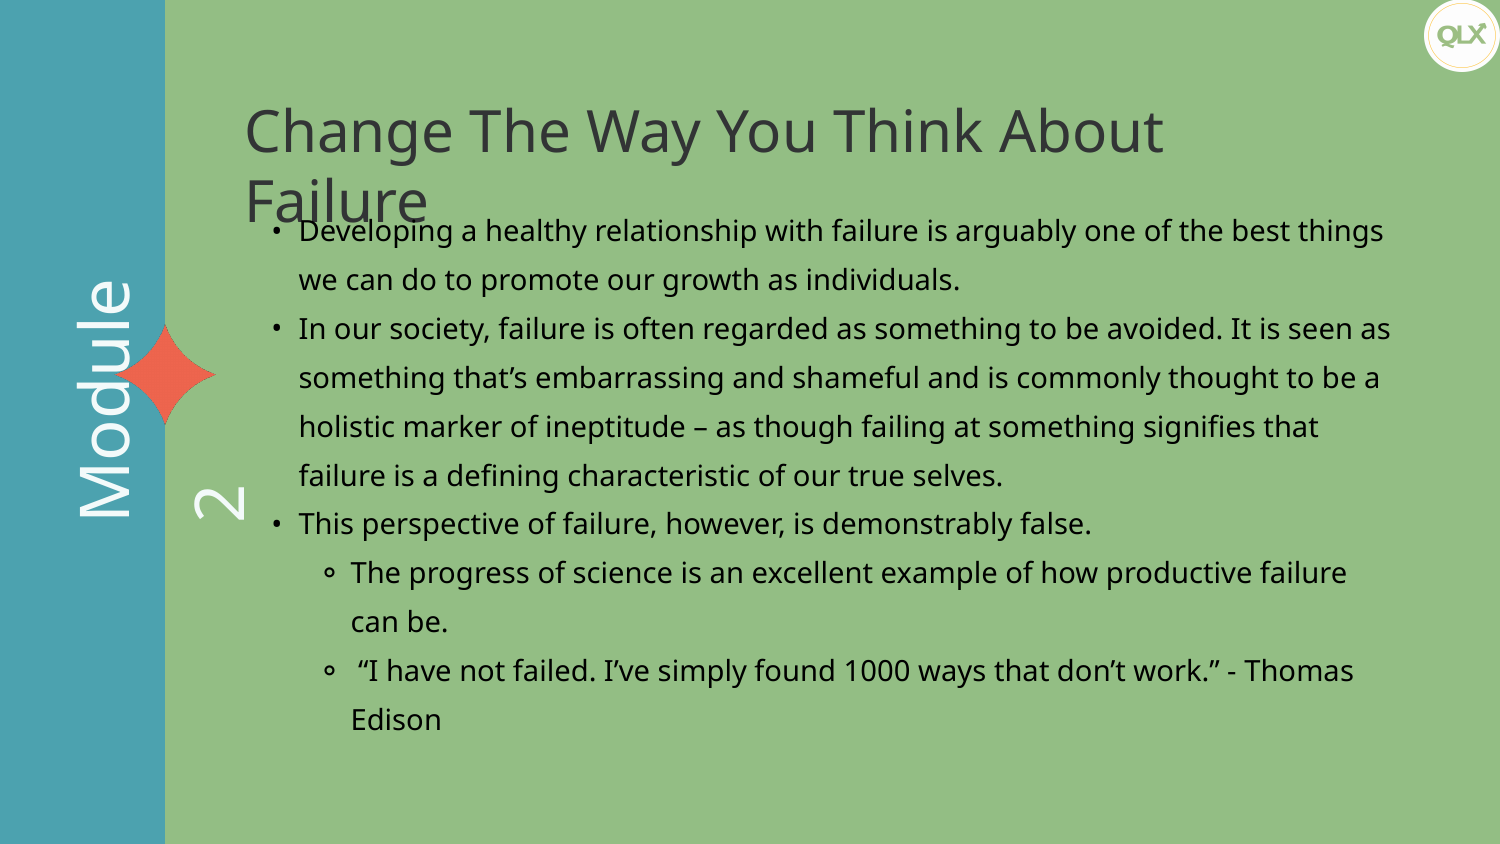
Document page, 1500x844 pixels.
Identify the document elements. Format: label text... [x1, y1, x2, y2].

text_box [0, 0, 216, 844]
picture [1424, 0, 1500, 73]
text_box Developing a healthy relationship with failure is arguably one of the best things we can do to promote our growth as individuals. In our society, failure is often regarded as something to be avoided. It is seen as something that’s embarrassing and shameful and is commonly thought to be a holistic marker of ineptitude – as though failing at something signifies that failure is a defining characteristic of our true selves. This perspective of failure, however, is demonstrably false. The progress of science is an excellent example of how productive failure can be. “I have not failed. I’ve simply found 1000 ways that don’t work.” - Thomas Edison [244, 198, 1402, 737]
text_box Change The Way You Think About Failure [244, 94, 1333, 198]
